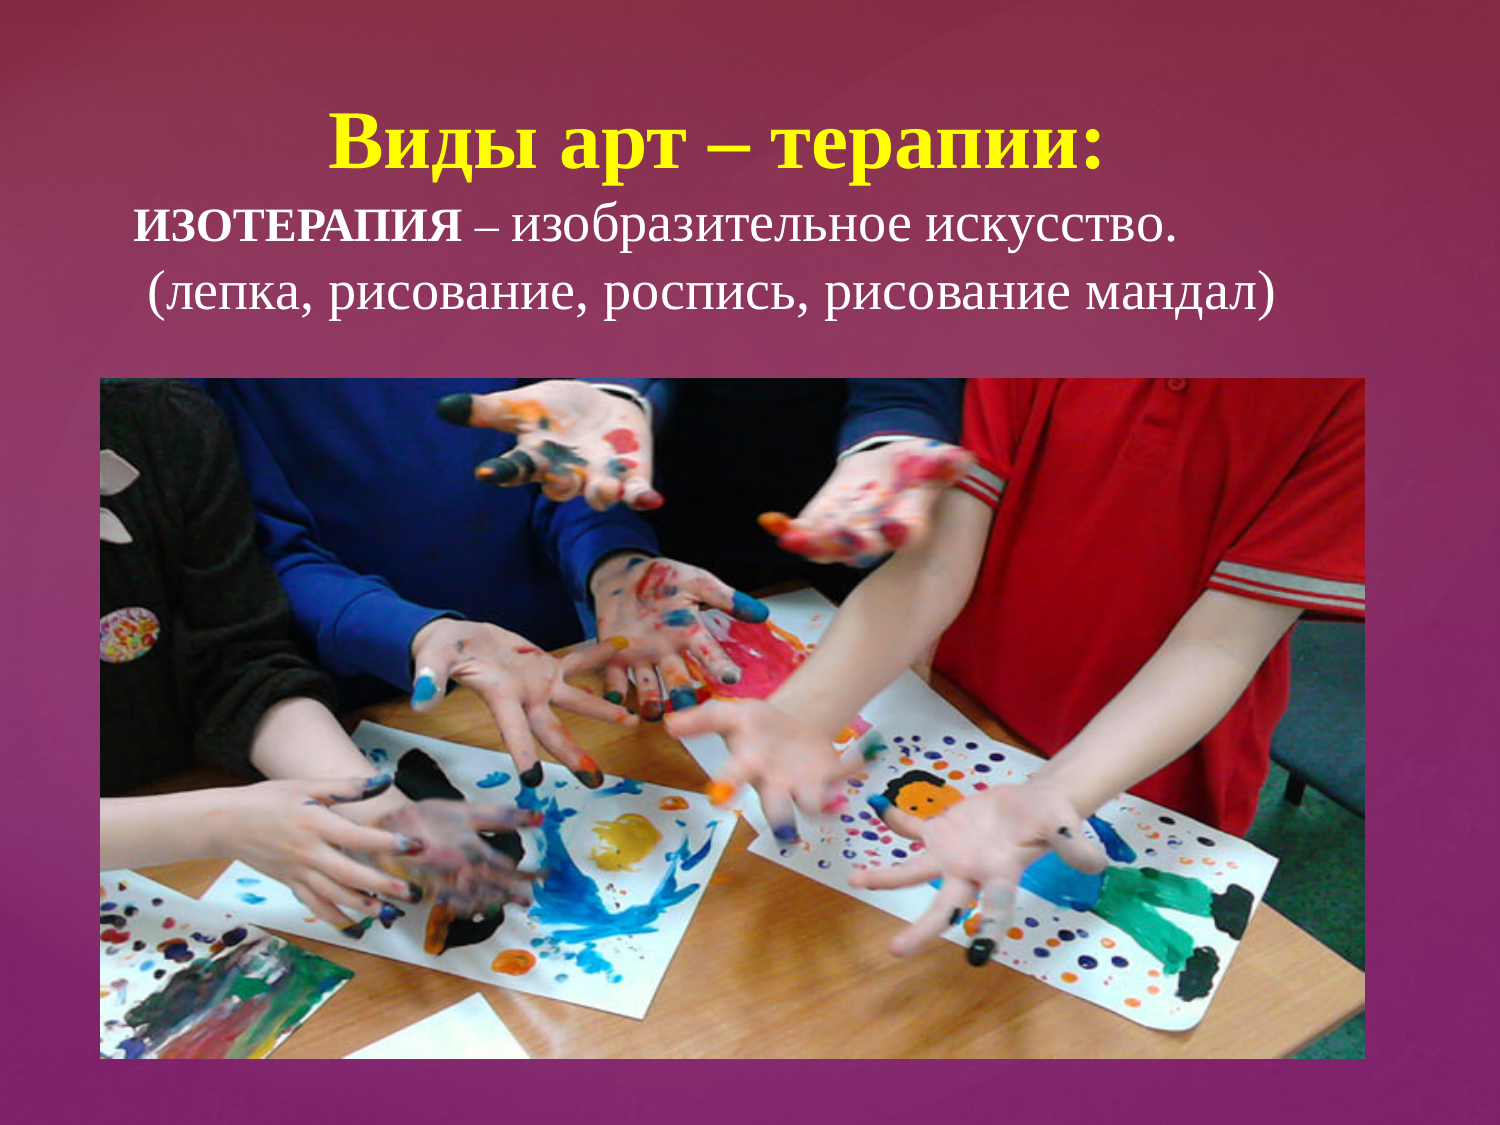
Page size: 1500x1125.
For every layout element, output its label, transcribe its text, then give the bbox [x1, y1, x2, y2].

text_box Виды арт – терапии: ИЗОТЕРАПИЯ – изобразительное искусство. (лепка, рисование, роспись, рисование мандал) [118, 78, 1317, 373]
picture [99, 377, 1365, 1060]
